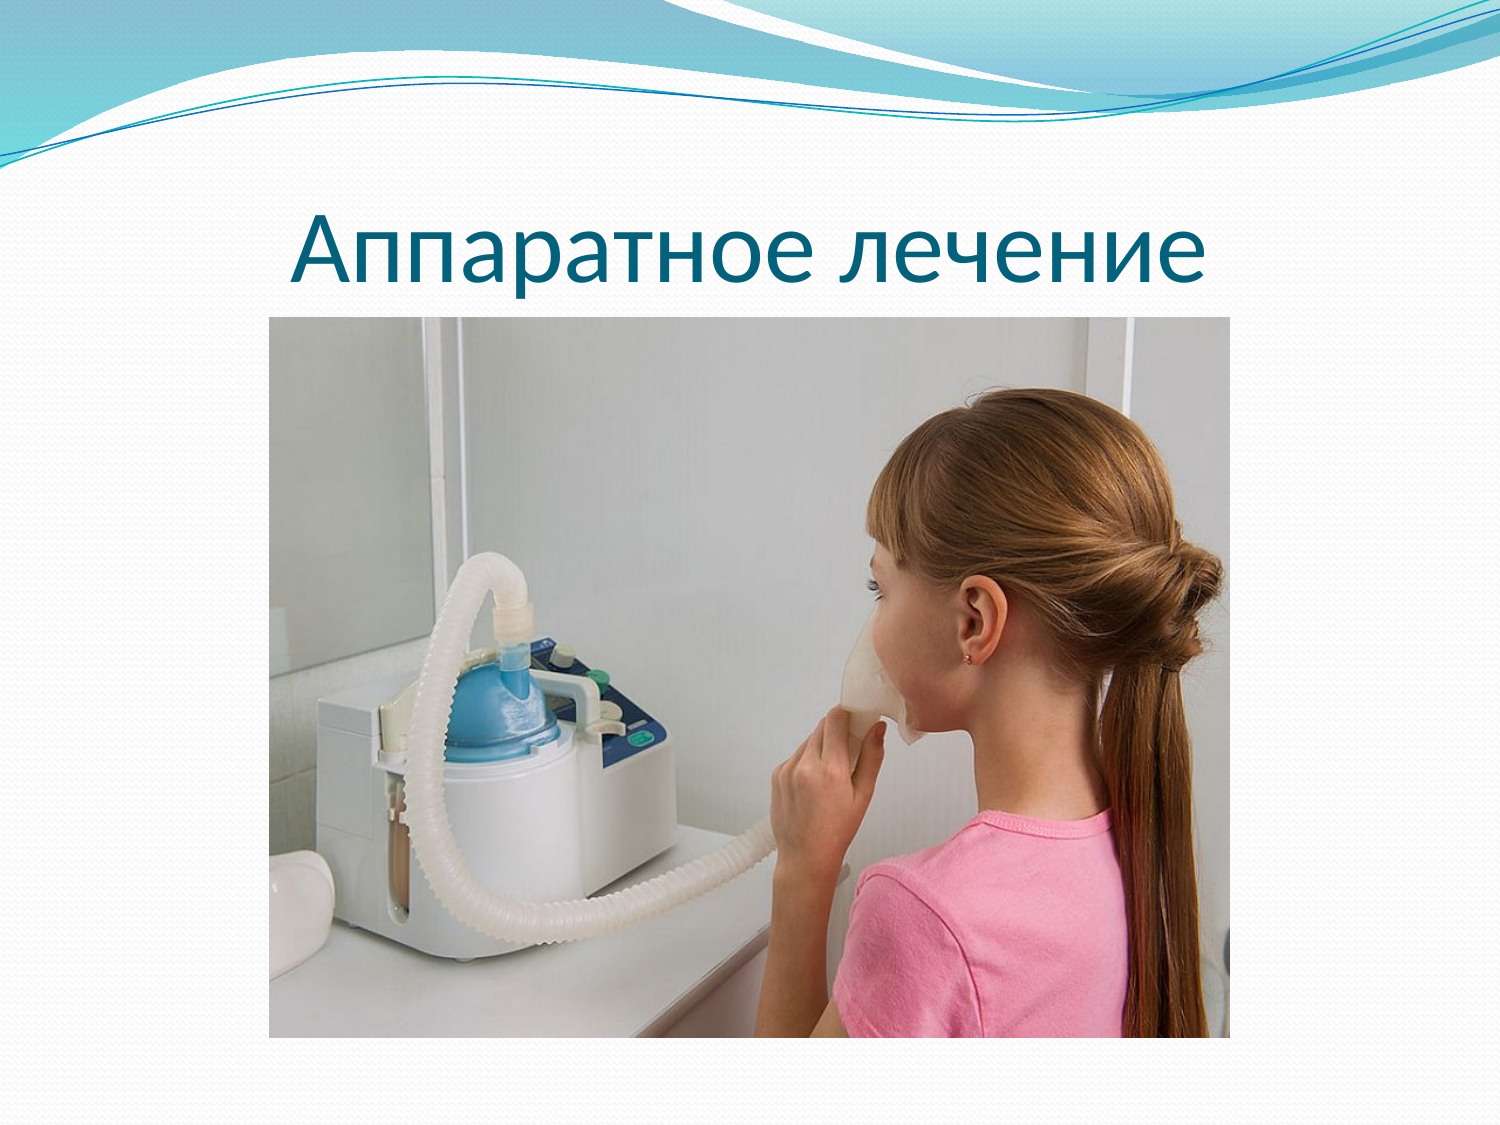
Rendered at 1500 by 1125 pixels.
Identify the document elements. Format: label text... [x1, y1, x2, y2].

title Аппаратное лечение [75, 115, 1425, 303]
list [269, 317, 1231, 1038]
